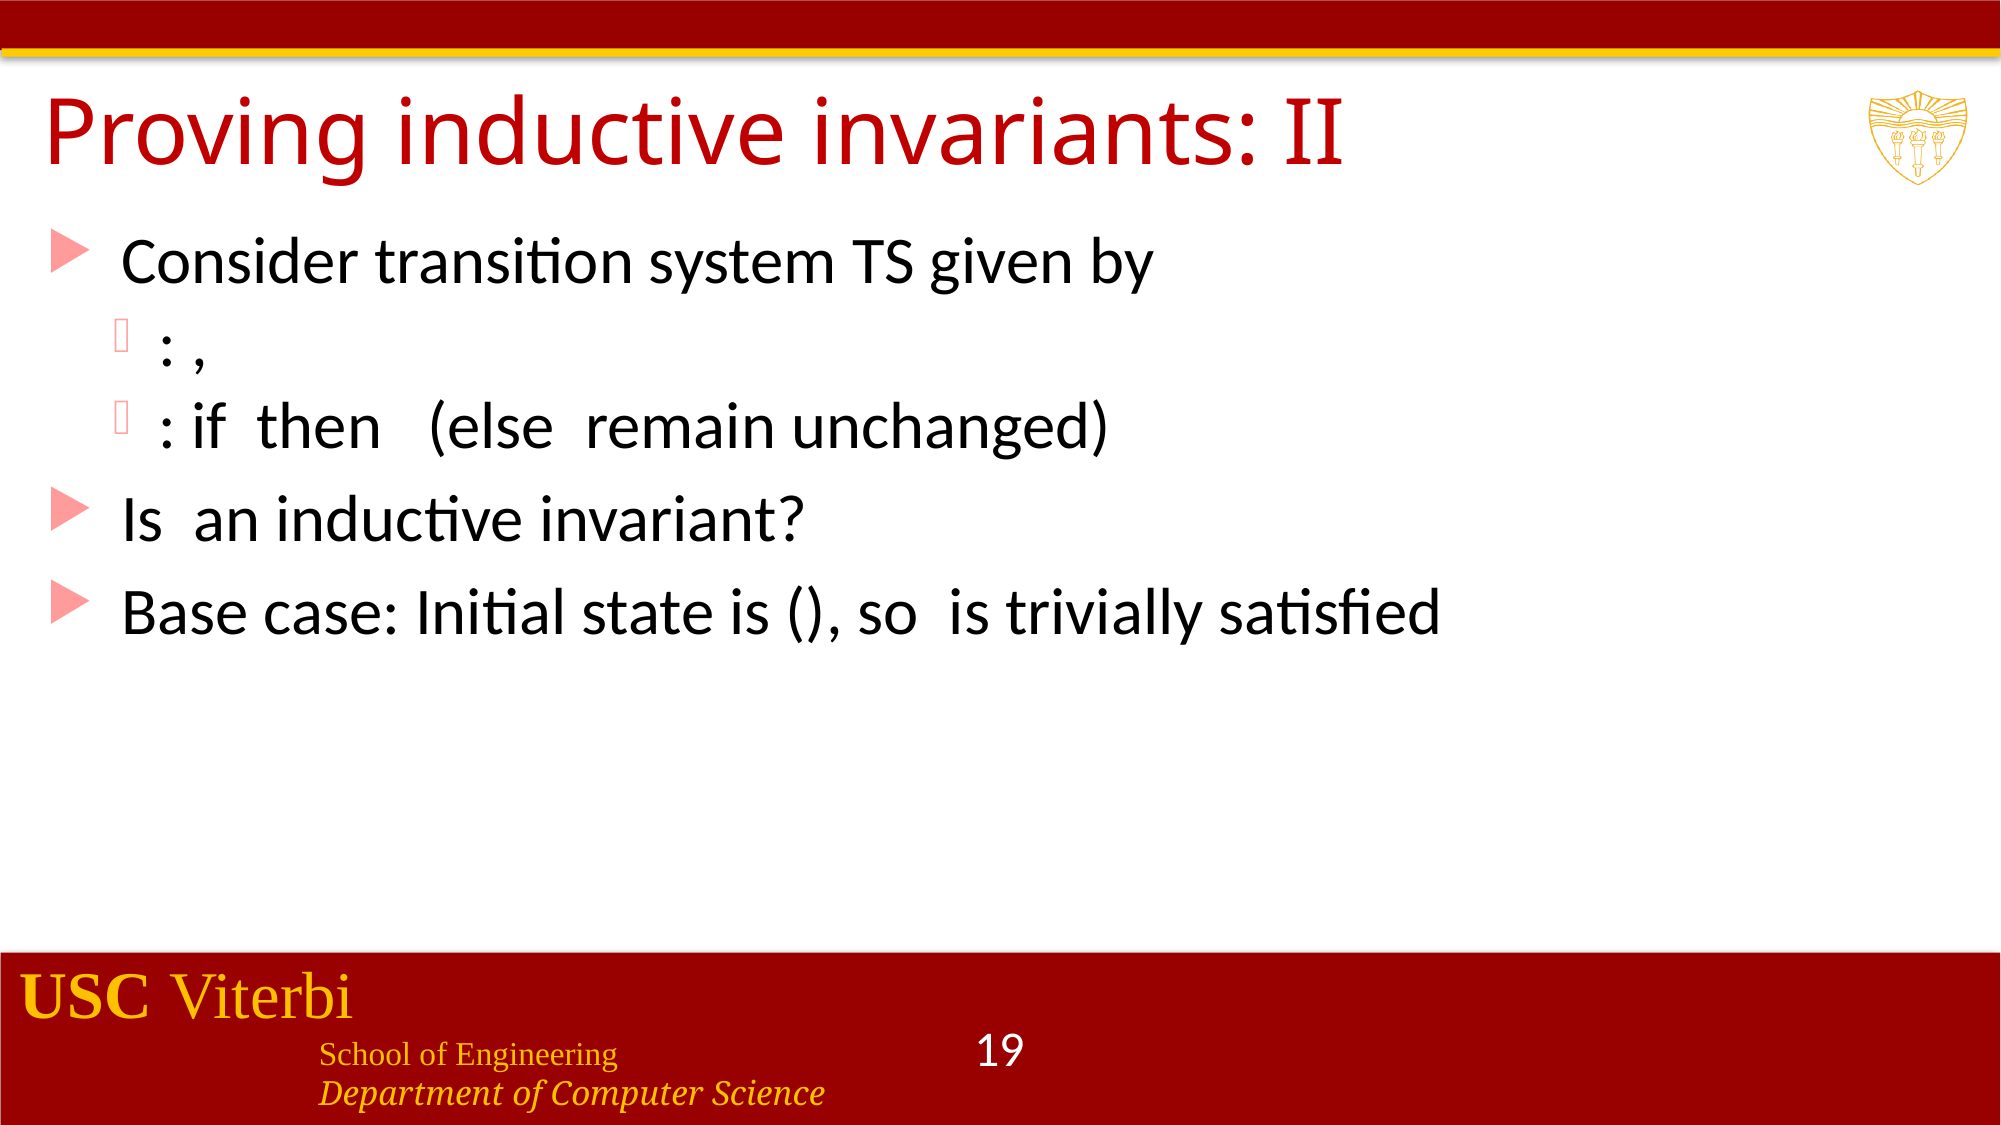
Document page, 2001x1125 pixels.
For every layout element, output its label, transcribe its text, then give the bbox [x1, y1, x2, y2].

picture [1836, 76, 2000, 199]
title Proving inductive invariants: II [27, 70, 1819, 199]
slide_number 19 [774, 1016, 1225, 1077]
